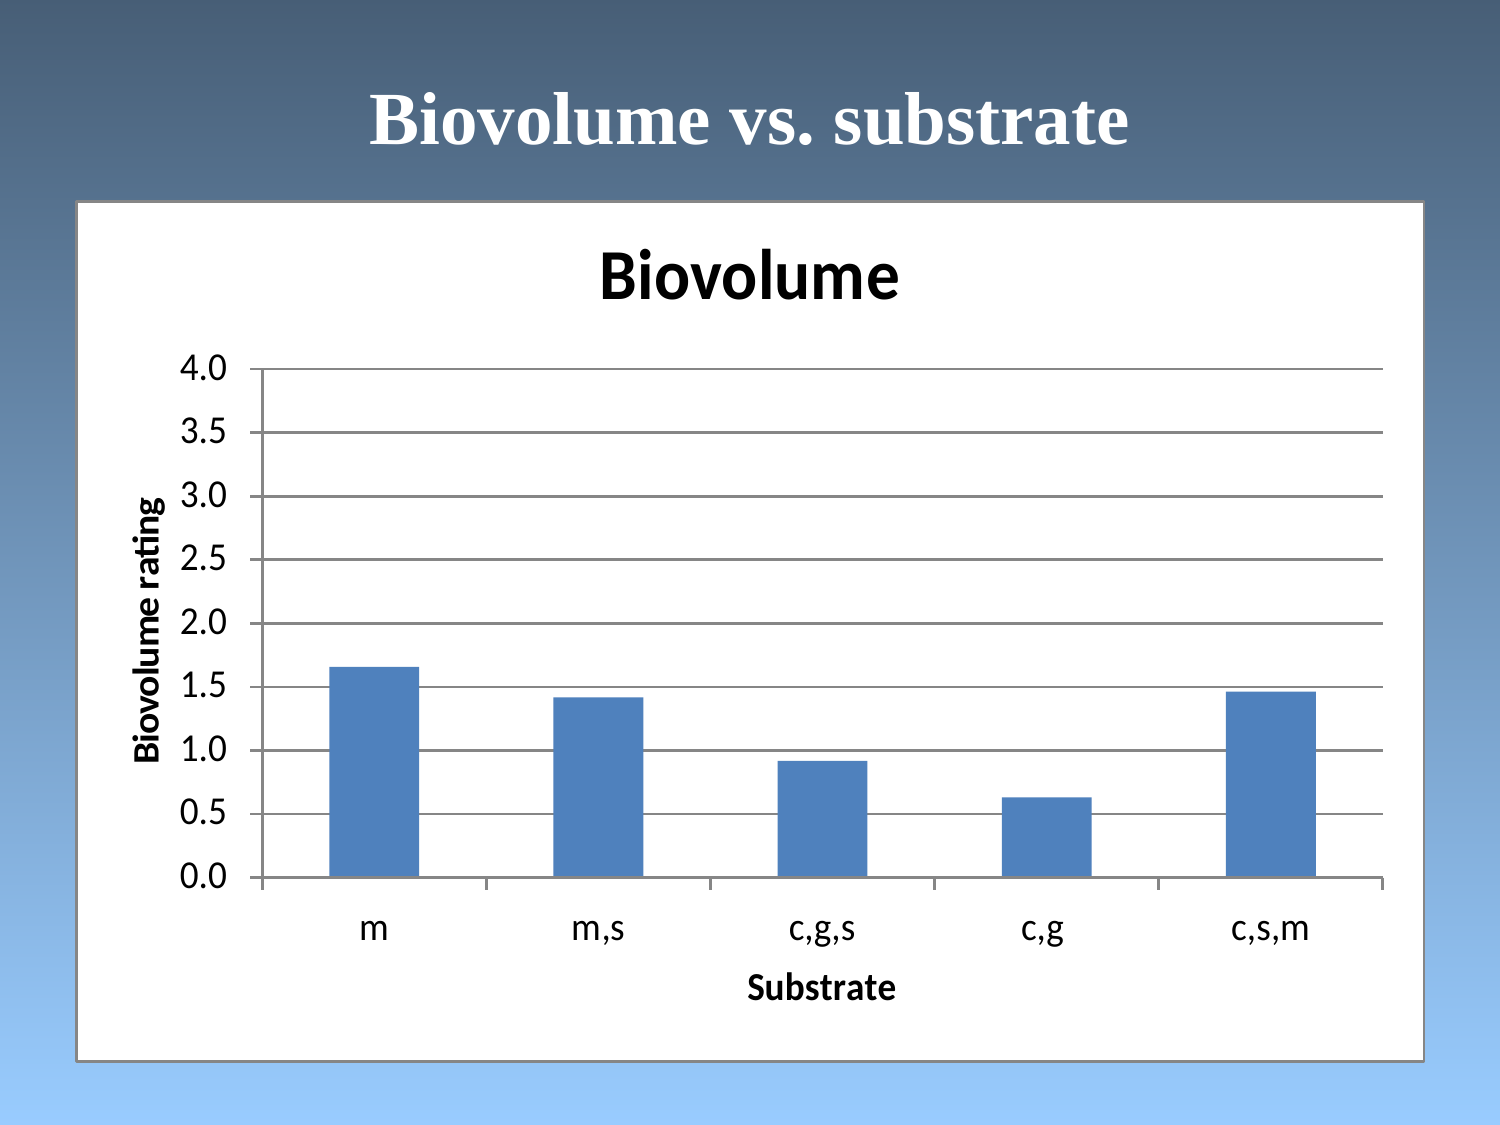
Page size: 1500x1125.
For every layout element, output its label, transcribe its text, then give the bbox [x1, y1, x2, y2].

title Biovolume vs. substrate [24, 62, 1475, 200]
picture [74, 199, 1426, 1063]
